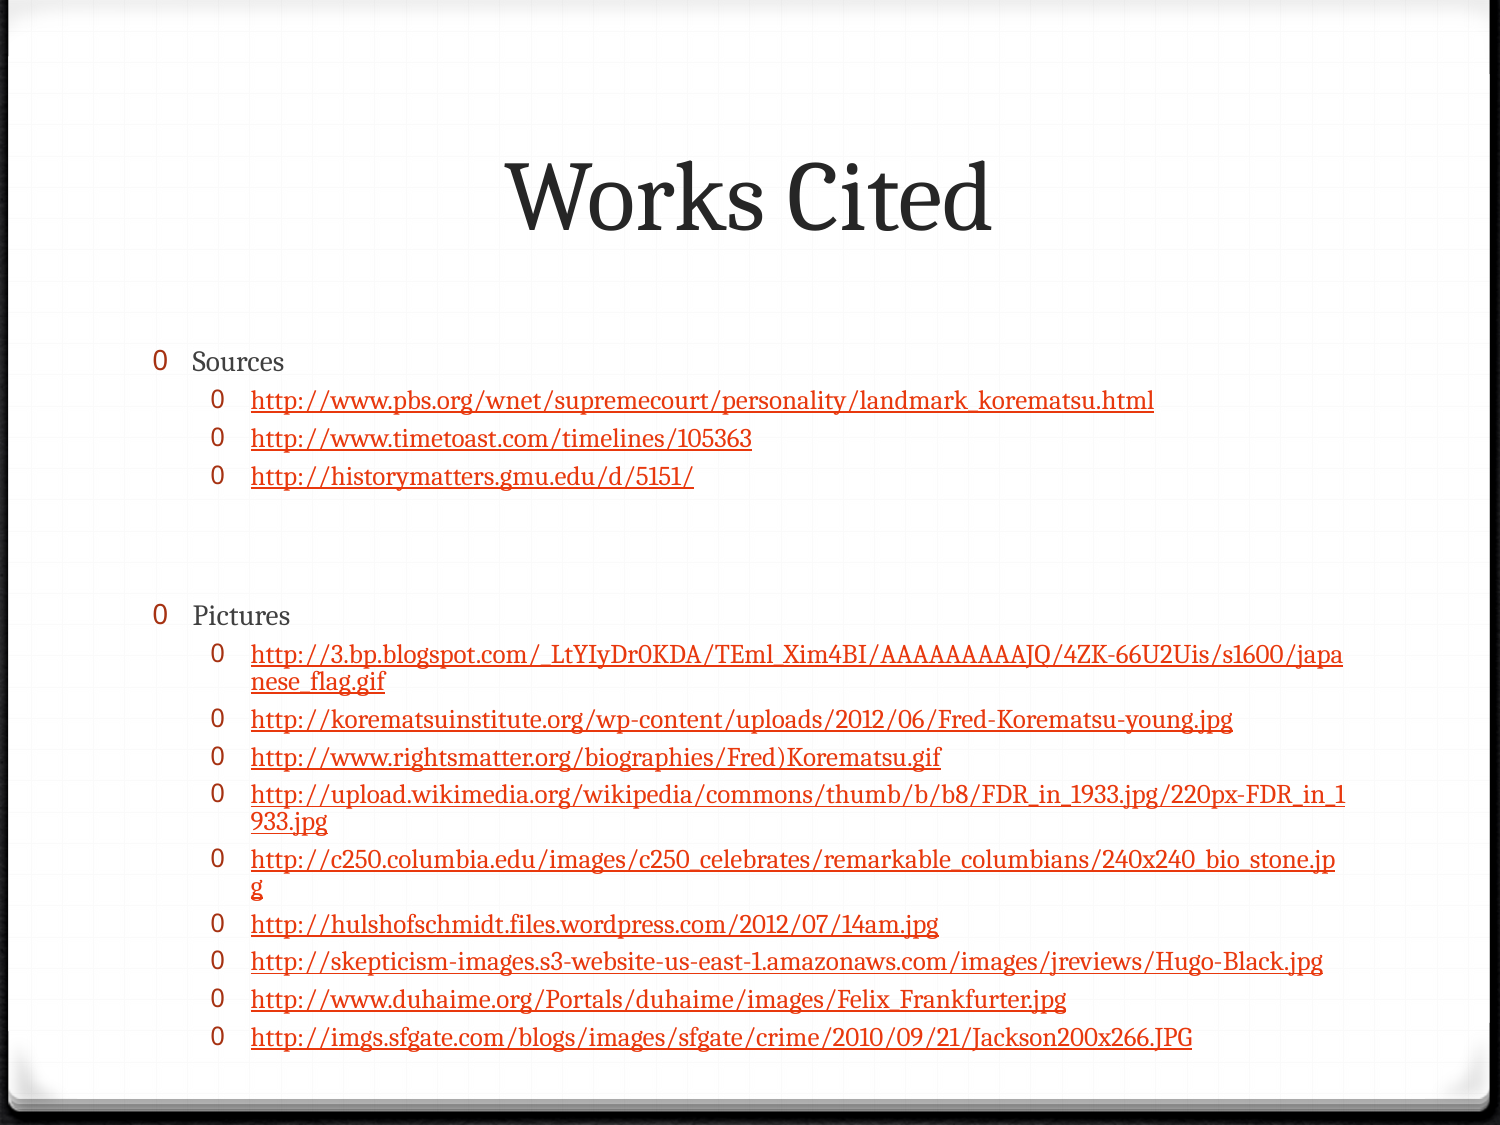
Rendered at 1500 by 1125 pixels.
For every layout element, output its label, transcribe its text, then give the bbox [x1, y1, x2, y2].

title Works Cited [90, 71, 1410, 309]
picture [0, 0, 1500, 1125]
list Sources http://www.pbs.org/wnet/supremecourt/personality/landmark_korematsu.html http://www.timetoast.com/timelines/105363 http://historymatters.gmu.edu/d/5151/ Pictures http://3.bp.blogspot.com/_LtYIyDr0KDA/TEml_Xim4BI/AAAAAAAAAJQ/4ZK-66U2Uis/s1600/japanese_flag.gif http://korematsuinstitute.org/wp-content/uploads/2012/06/Fred-Korematsu-young.jpg http://www.rightsmatter.org/biographies/Fred)Korematsu.gif http://upload.wikimedia.org/wikipedia/commons/thumb/b/b8/FDR_in_1933.jpg/220px-FDR_in_1933.jpg http://c250.columbia.edu/images/c250_celebrates/remarkable_columbians/240x240_bio_stone.jpg http://hulshofschmidt.files.wordpress.com/2012/07/14am.jpg http://skepticism-images.s3-website-us-east-1.amazonaws.com/images/jreviews/Hugo-Black.jpg http://www.duhaime.org/Portals/duhaime/images/Felix_Frankfurter.jpg http://imgs.sfgate.com/blogs/images/sfgate/crime/2010/09/21/Jackson200x266.JPG [137, 334, 1363, 983]
